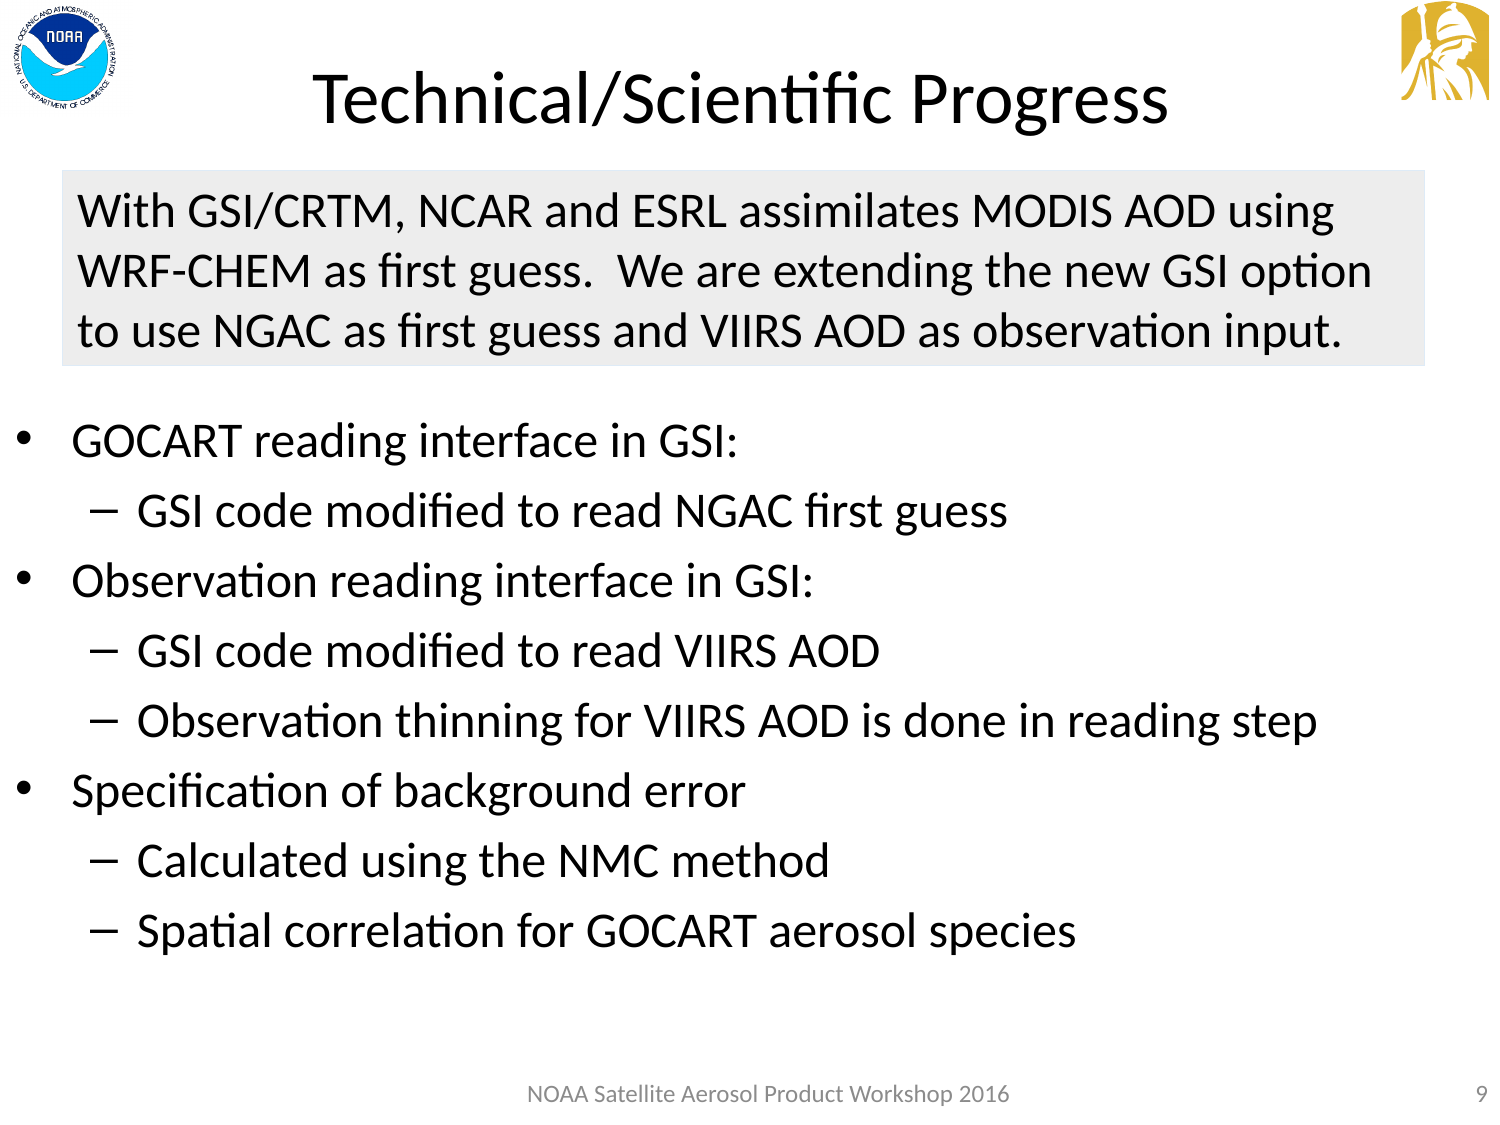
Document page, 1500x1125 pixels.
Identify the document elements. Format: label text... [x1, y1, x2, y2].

title Technical/Scientific Progress [75, 0, 1425, 170]
text_box With GSI/CRTM, NCAR and ESRL assimilates MODIS AOD using WRF-CHEM as first guess. We are extending the new GSI option to use NGAC as first guess and VIIRS AOD as observation input. [62, 170, 1425, 366]
picture [1425, 1, 1490, 105]
slide_number 9 [1153, 1062, 1500, 1123]
footer NOAA Satellite Aerosol Product Workshop 2016 [487, 1053, 1051, 1125]
picture [0, 0, 75, 117]
list GOCART reading interface in GSI: GSI code modified to read NGAC first guess Observation reading interface in GSI: GSI code modified to read VIIRS AOD Observation thinning for VIIRS AOD is done in reading step Specification of background error Calculated using the NMC method Spatial correlation for GOCART aerosol species [0, 399, 1500, 1125]
